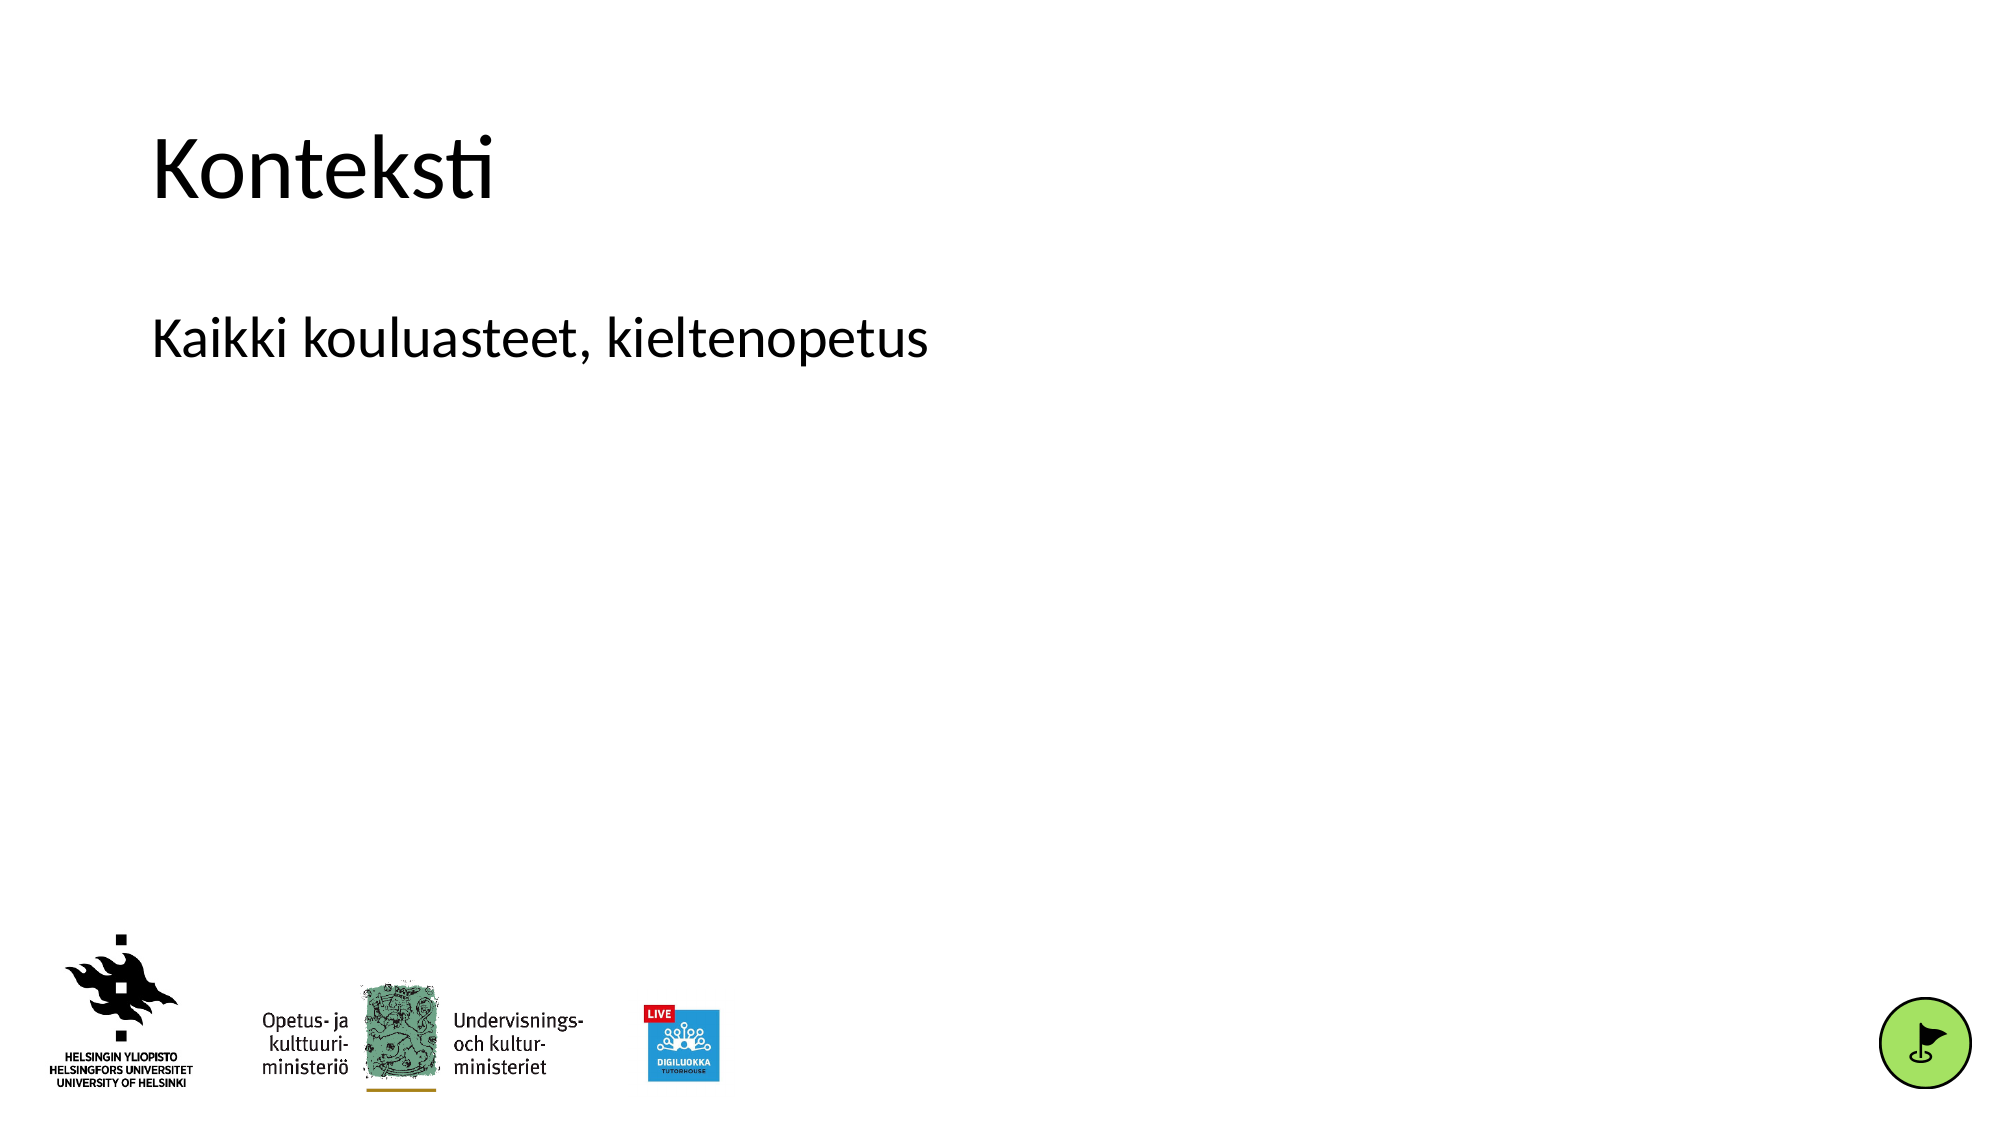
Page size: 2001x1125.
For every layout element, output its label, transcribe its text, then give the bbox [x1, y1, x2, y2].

title Konteksti [137, 59, 1863, 278]
list Kaikki kouluasteet, kieltenopetus [137, 299, 1863, 1014]
picture [39, 923, 203, 1097]
picture [628, 1014, 735, 1097]
picture [1879, 997, 1972, 1089]
picture [257, 1014, 588, 1097]
